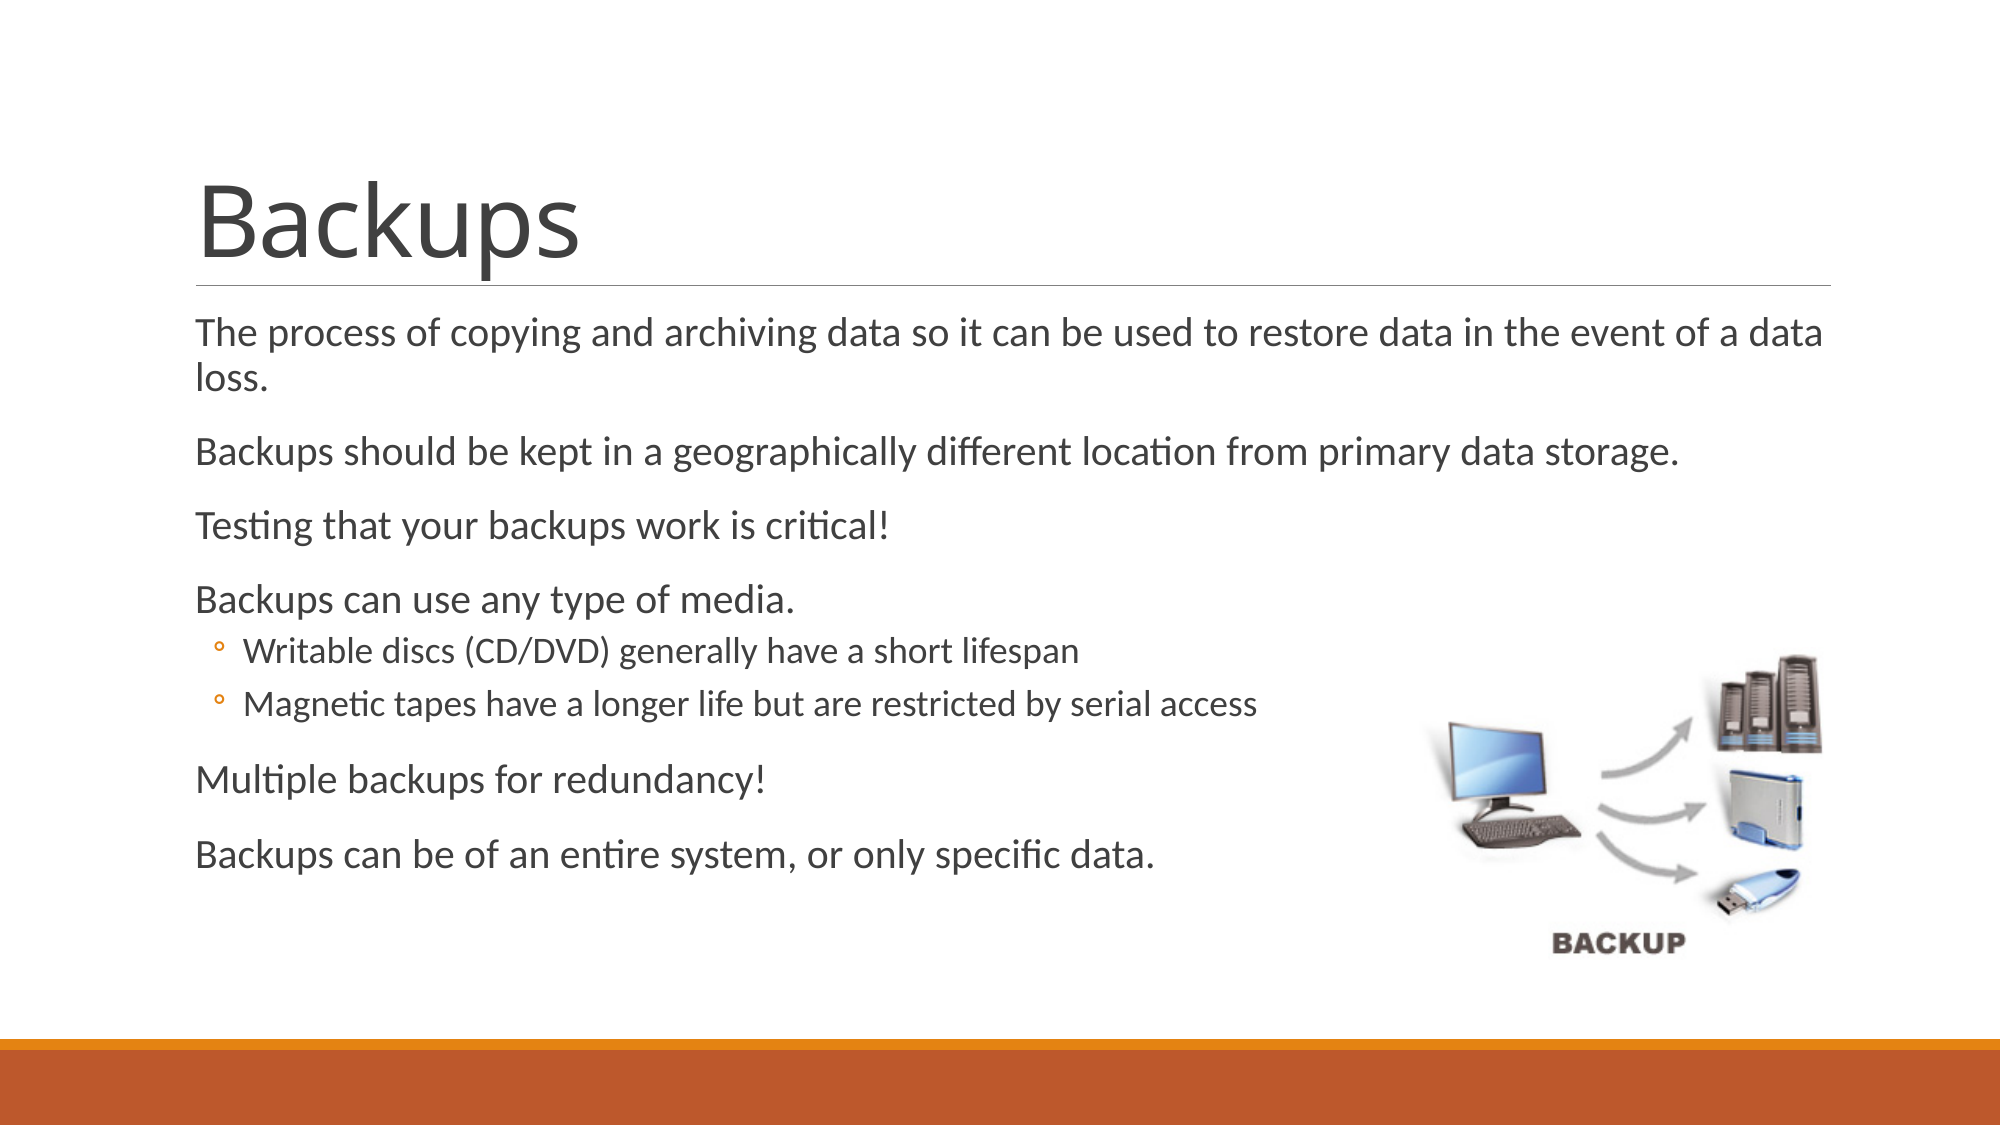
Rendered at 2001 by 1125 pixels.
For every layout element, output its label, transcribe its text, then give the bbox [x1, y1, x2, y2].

picture [1410, 646, 1831, 964]
title Backups [180, 47, 1830, 285]
list The process of copying and archiving data so it can be used to restore data in the event of a data loss. Backups should be kept in a geographically different location from primary data storage. Testing that your backups work is critical! Backups can use any type of media. Writable discs (CD/DVD) generally have a short lifespan Magnetic tapes have a longer life but are restricted by serial access Multiple backups for redundancy! Backups can be of an entire system, or only specific data. [180, 302, 1830, 963]
